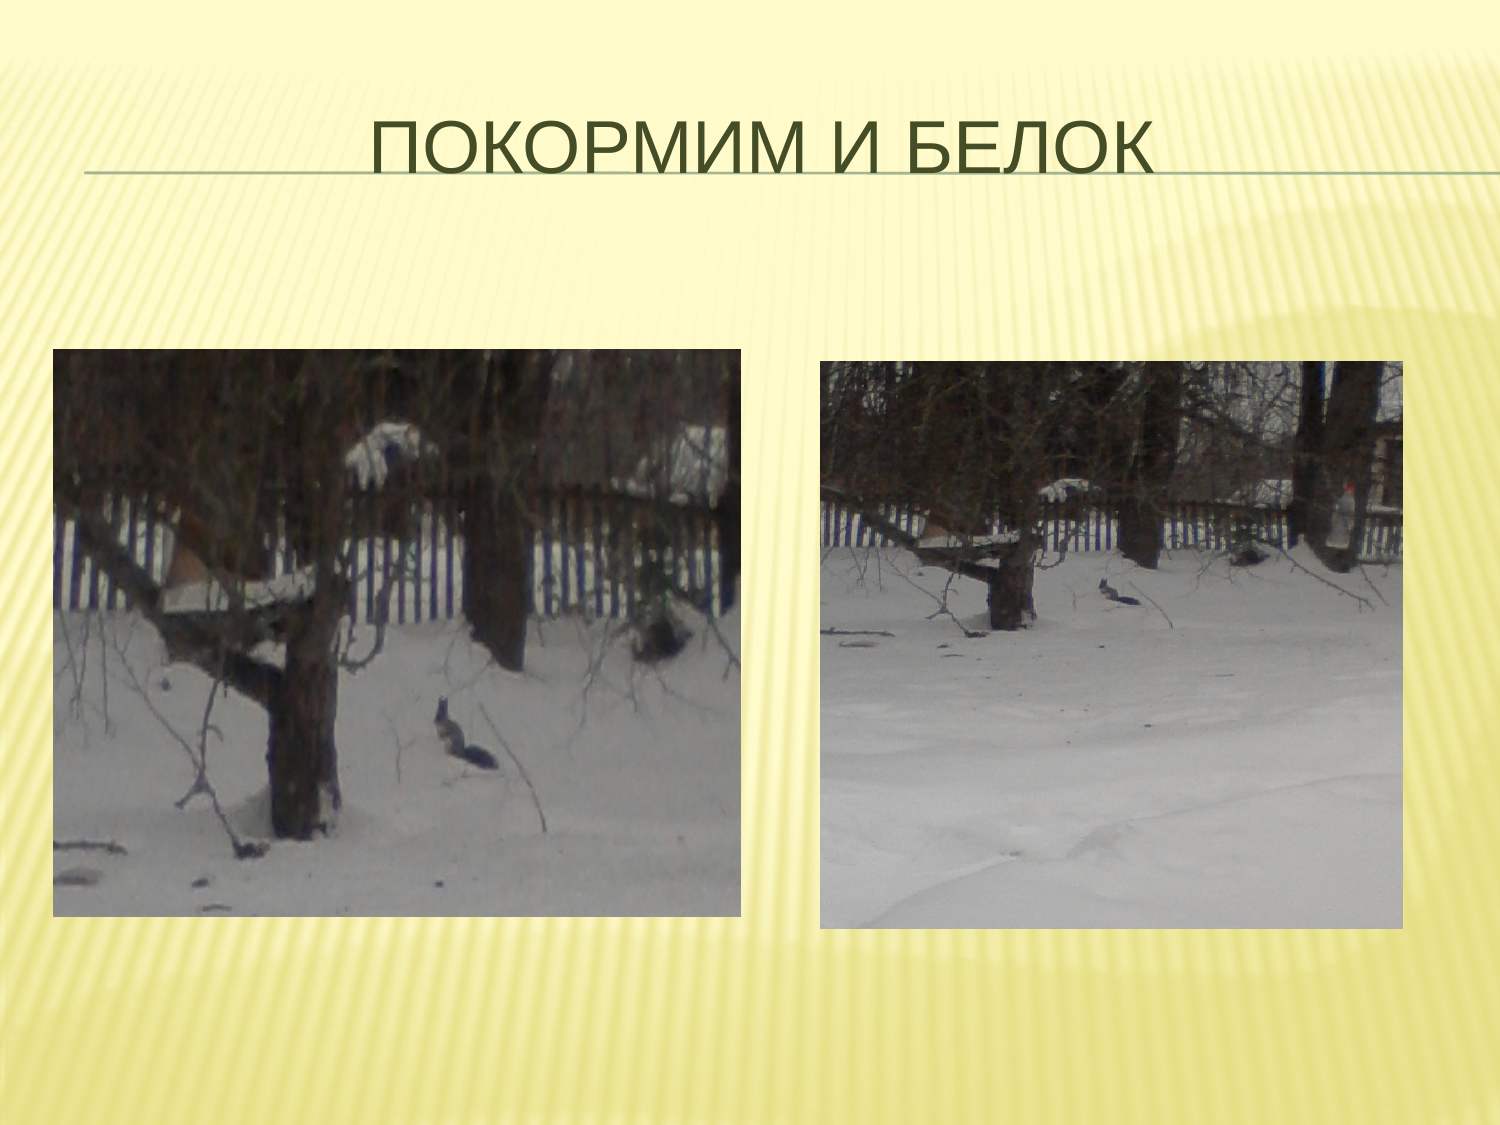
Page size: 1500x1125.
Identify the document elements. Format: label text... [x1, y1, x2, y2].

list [820, 361, 1403, 930]
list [52, 349, 741, 918]
title Покормим и белок [49, 75, 1475, 213]
